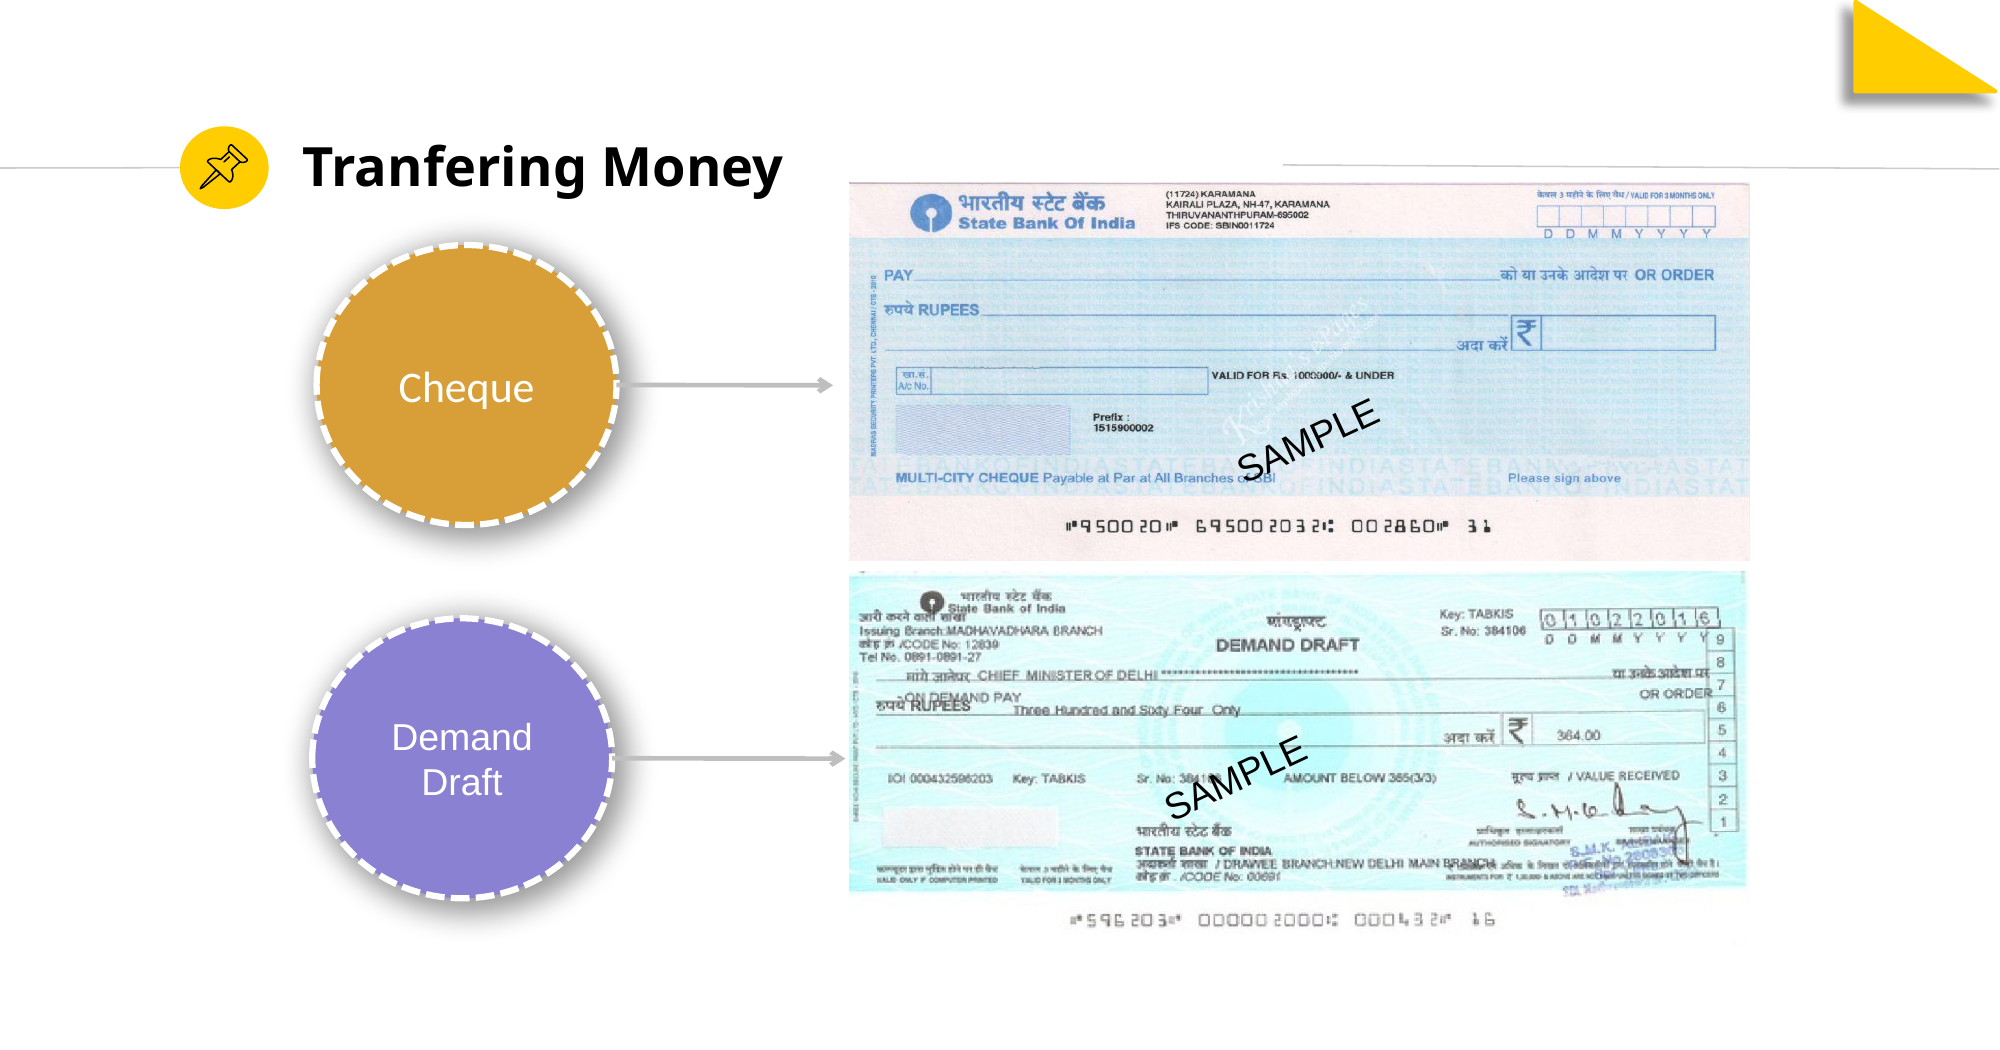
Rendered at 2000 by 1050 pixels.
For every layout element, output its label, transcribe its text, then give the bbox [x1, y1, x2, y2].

picture [849, 182, 1750, 561]
text_box [179, 126, 269, 210]
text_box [200, 144, 248, 189]
text_box Cheque [313, 241, 620, 529]
text_box Tranfering Money [283, 120, 1283, 210]
text_box Demand Draft [309, 615, 616, 902]
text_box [1282, 164, 2000, 170]
picture [849, 571, 1750, 946]
